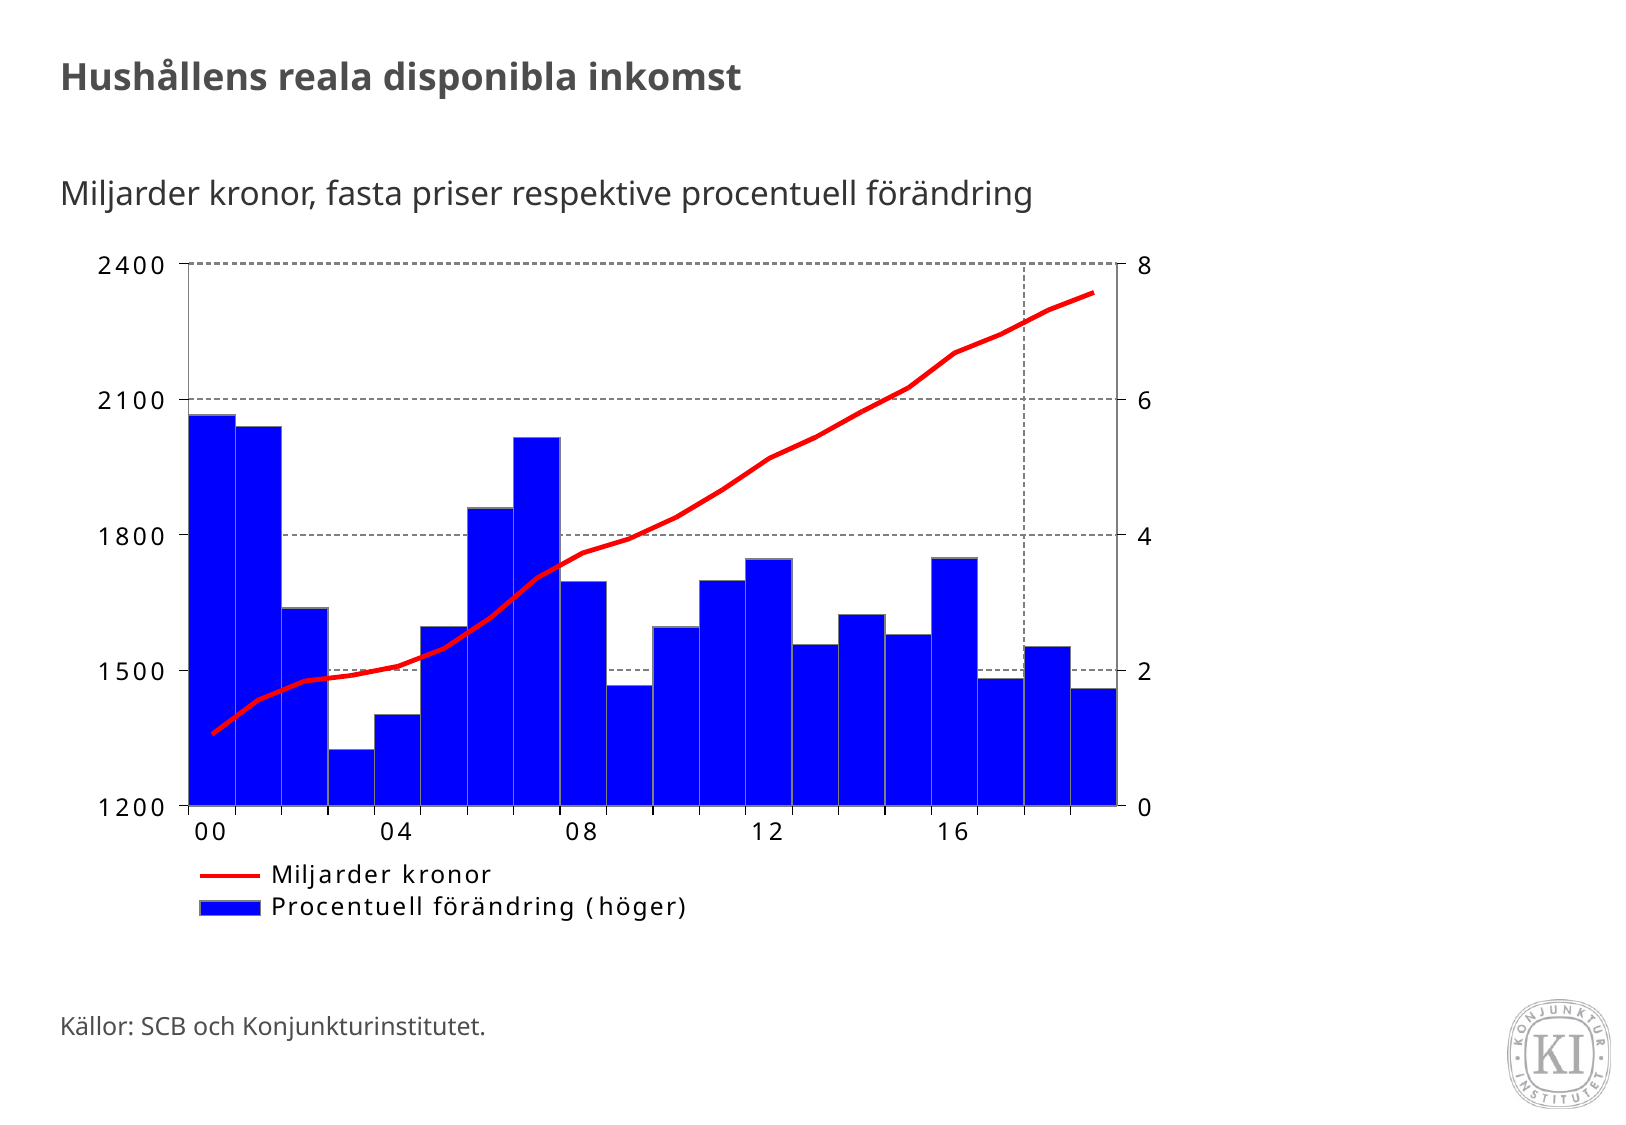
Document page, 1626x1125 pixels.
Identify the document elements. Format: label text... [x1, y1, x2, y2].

subtitle Källor: SCB och Konjunkturinstitutet. [44, 1003, 1474, 1106]
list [59, 228, 1207, 946]
title Hushållens reala disponibla inkomst [44, 45, 1545, 114]
picture [1507, 999, 1611, 1109]
list Miljarder kronor, fasta priser respektive procentuell förändring [44, 125, 1545, 220]
